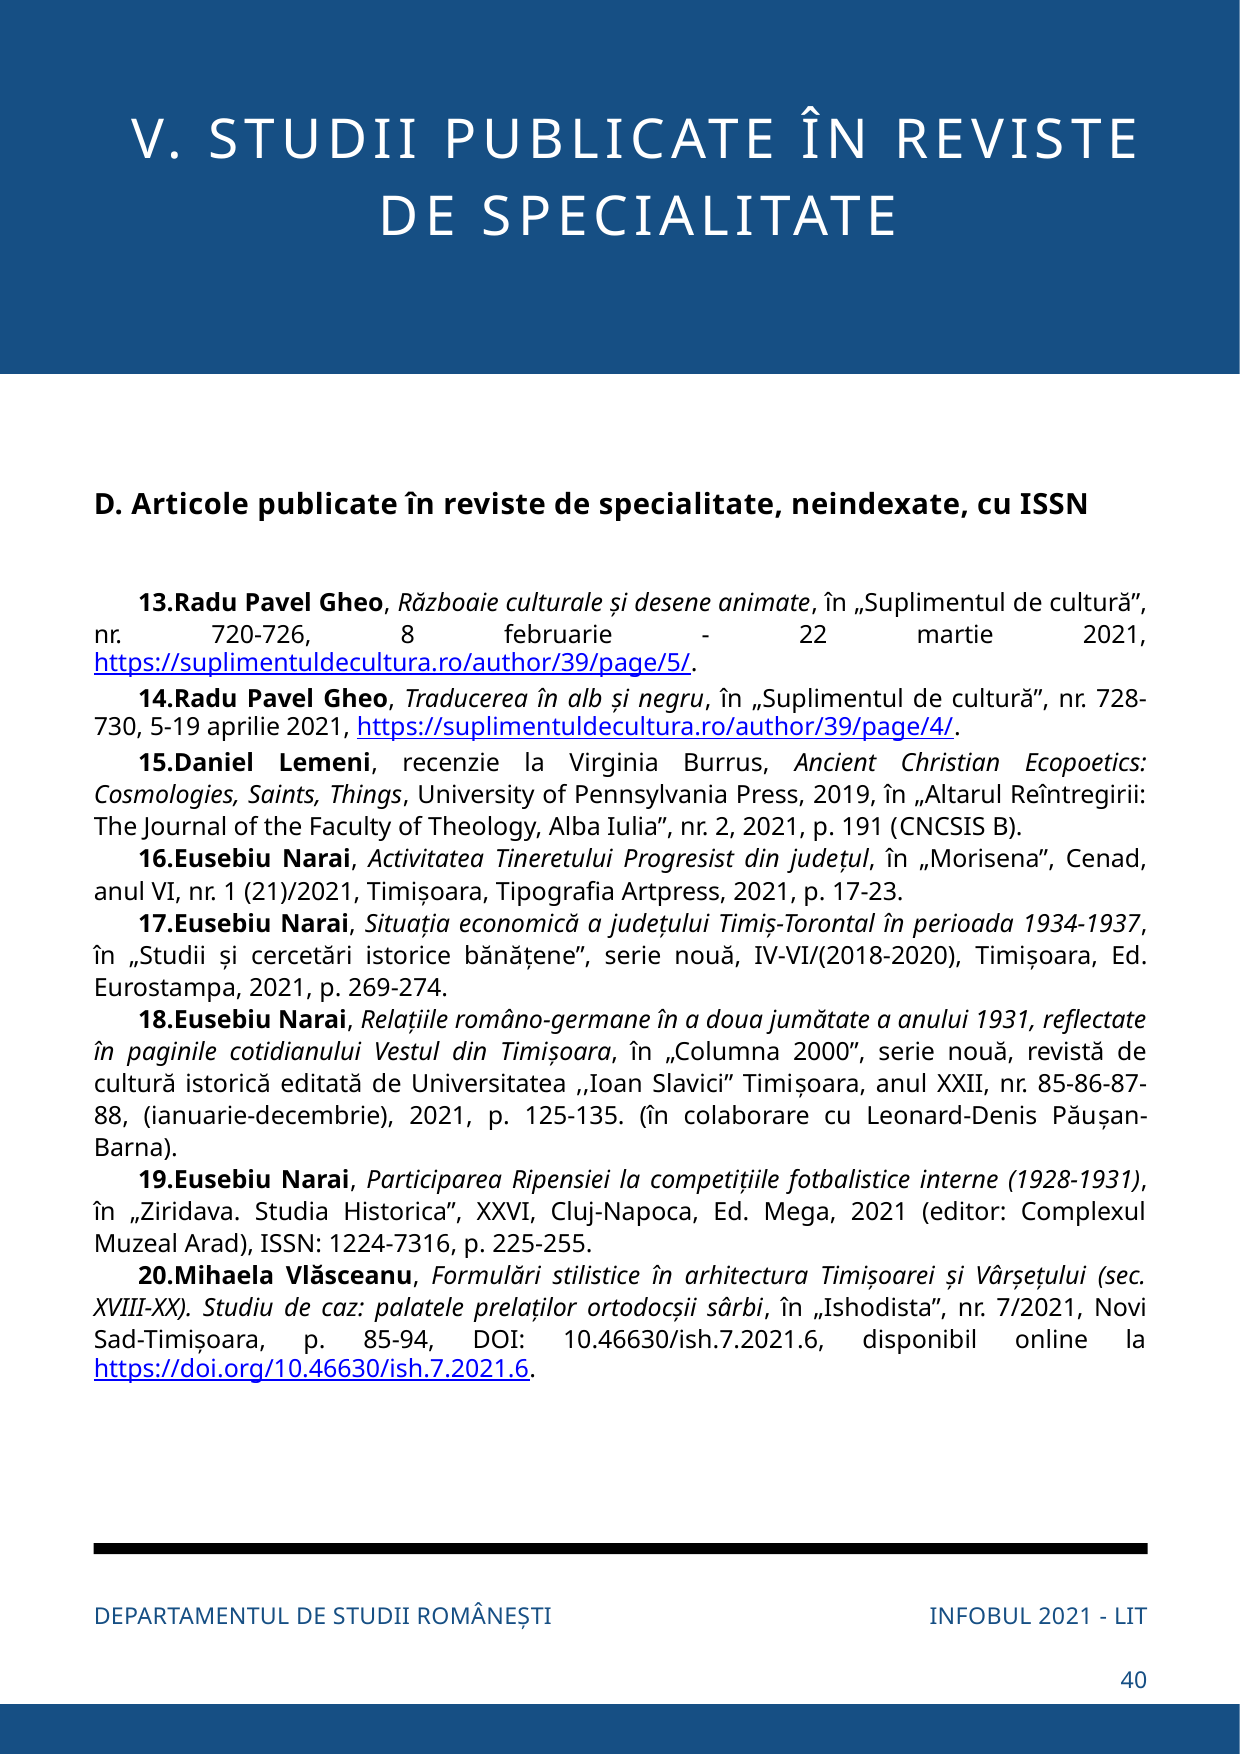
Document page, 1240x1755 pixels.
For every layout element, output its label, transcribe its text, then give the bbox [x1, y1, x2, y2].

text_box DEPARTAMENTUL DE STUDII ROMÂNEȘTI [93, 1597, 654, 1630]
text_box 40 [707, 1660, 1148, 1693]
text_box INFOBUL 2021 - LIT [707, 1597, 1148, 1630]
text_box D. Articole publicate în reviste de specialitate, neindexate, cu ISSN Radu Pavel Gheo, Războaie culturale și desene animate, în „Suplimentul de cultură”, nr. 720-726, 8 februarie - 22 martie 2021, https://suplimentuldecultura.ro/author/39/page/5/. Radu Pavel Gheo, Traducerea în alb și negru, în „Suplimentul de cultură”, nr. 728-730, 5-19 aprilie 2021, https://suplimentuldecultura.ro/author/39/page/4/. Daniel Lemeni, recenzie la Virginia Burrus, Ancient Christian Ecopoetics: Cosmologies, Saints, Things, University of Pennsylvania Press, 2019, în „Altarul Reîntregirii: The Journal of the Faculty of Theology, Alba Iulia”, nr. 2, 2021, p. 191 (CNCSIS B). Eusebiu Narai, Activitatea Tineretului Progresist din judeţul, în „Morisena”, Cenad, anul VI, nr. 1 (21)/2021, Timişoara, Tipografia Artpress, 2021, p. 17-23. Eusebiu Narai, Situaţia economică a judeţului Timiş-Torontal în perioada 1934-1937, în „Studii şi cercetări istorice bănăţene”, serie nouă, IV-VI/(2018-2020), Timişoara, Ed. Eurostampa, 2021, p. 269-274. Eusebiu Narai, Relaţiile româno-germane în a doua jumătate a anului 1931, reflectate în paginile cotidianului Vestul din Timişoara, în „Columna 2000”, serie nouă, revistă de cultură istorică editată de Universitatea ,,Ioan Slavici” Timişoara, anul XXII, nr. 85-86-87-88, (ianuarie-decembrie), 2021, p. 125-135. (în colaborare cu Leonard-Denis Păuşan-Barna). Eusebiu Narai, Participarea Ripensiei la competiţiile fotbalistice interne (1928-1931), în „Ziridava. Studia Historica”, XXVI, Cluj-Napoca, Ed. Mega, 2021 (editor: Complexul Muzeal Arad), ISSN: 1224-7316, p. 225-255. Mihaela Vlăsceanu, Formulări stilistice în arhitectura Timișoarei și Vârșețului (sec. XVIII-XX). Studiu de caz: palatele prelaților ortodocșii sârbi, în „Ishodista”, nr. 7/2021, Novi Sad-Timișoara, p. 85-94, DOI: 10.46630/ish.7.2021.6, disponibil online la https://doi.org/10.46630/ish.7.2021.6. [93, 487, 1148, 1387]
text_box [0, 1703, 1240, 1755]
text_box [0, 0, 1240, 374]
